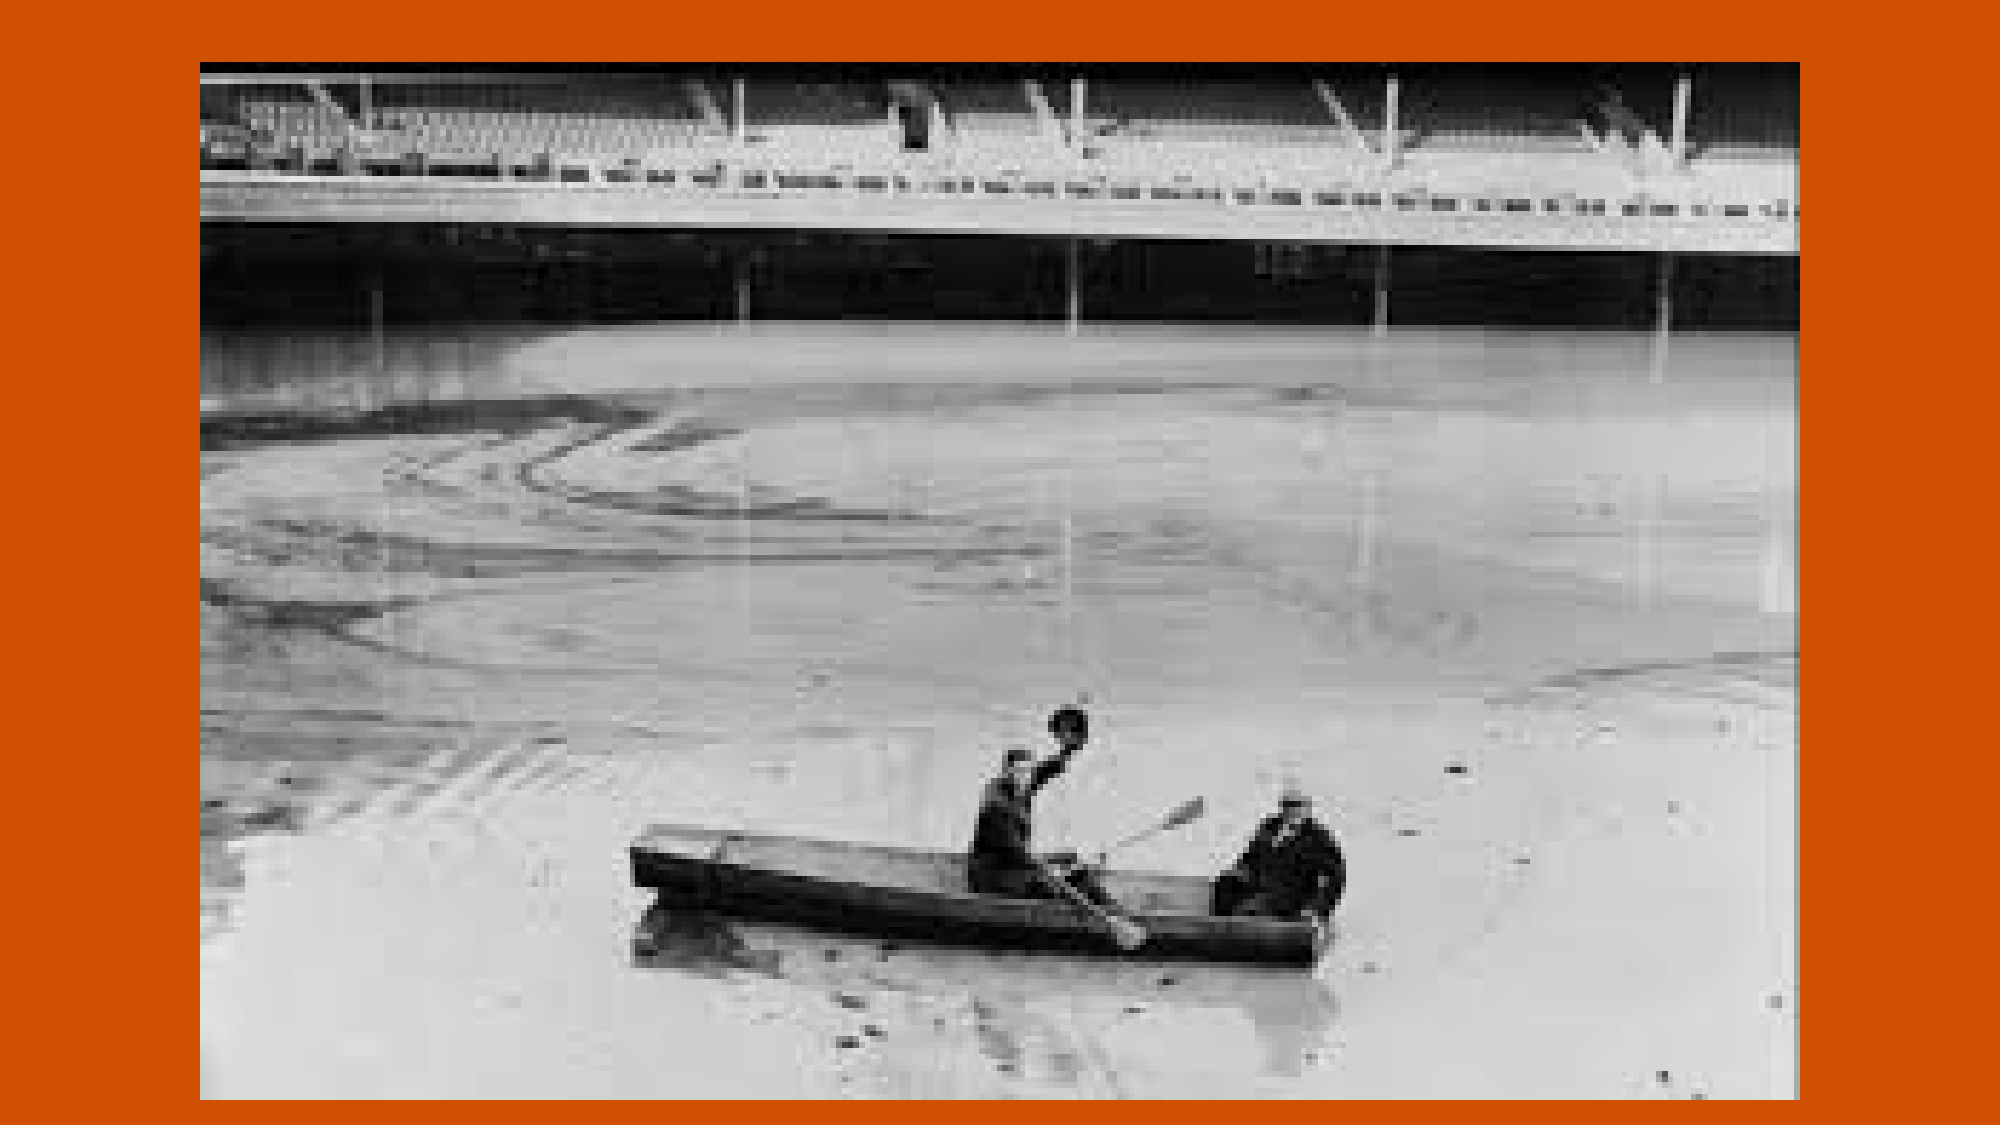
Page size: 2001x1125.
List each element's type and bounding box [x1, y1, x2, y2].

picture [200, 62, 1800, 1100]
